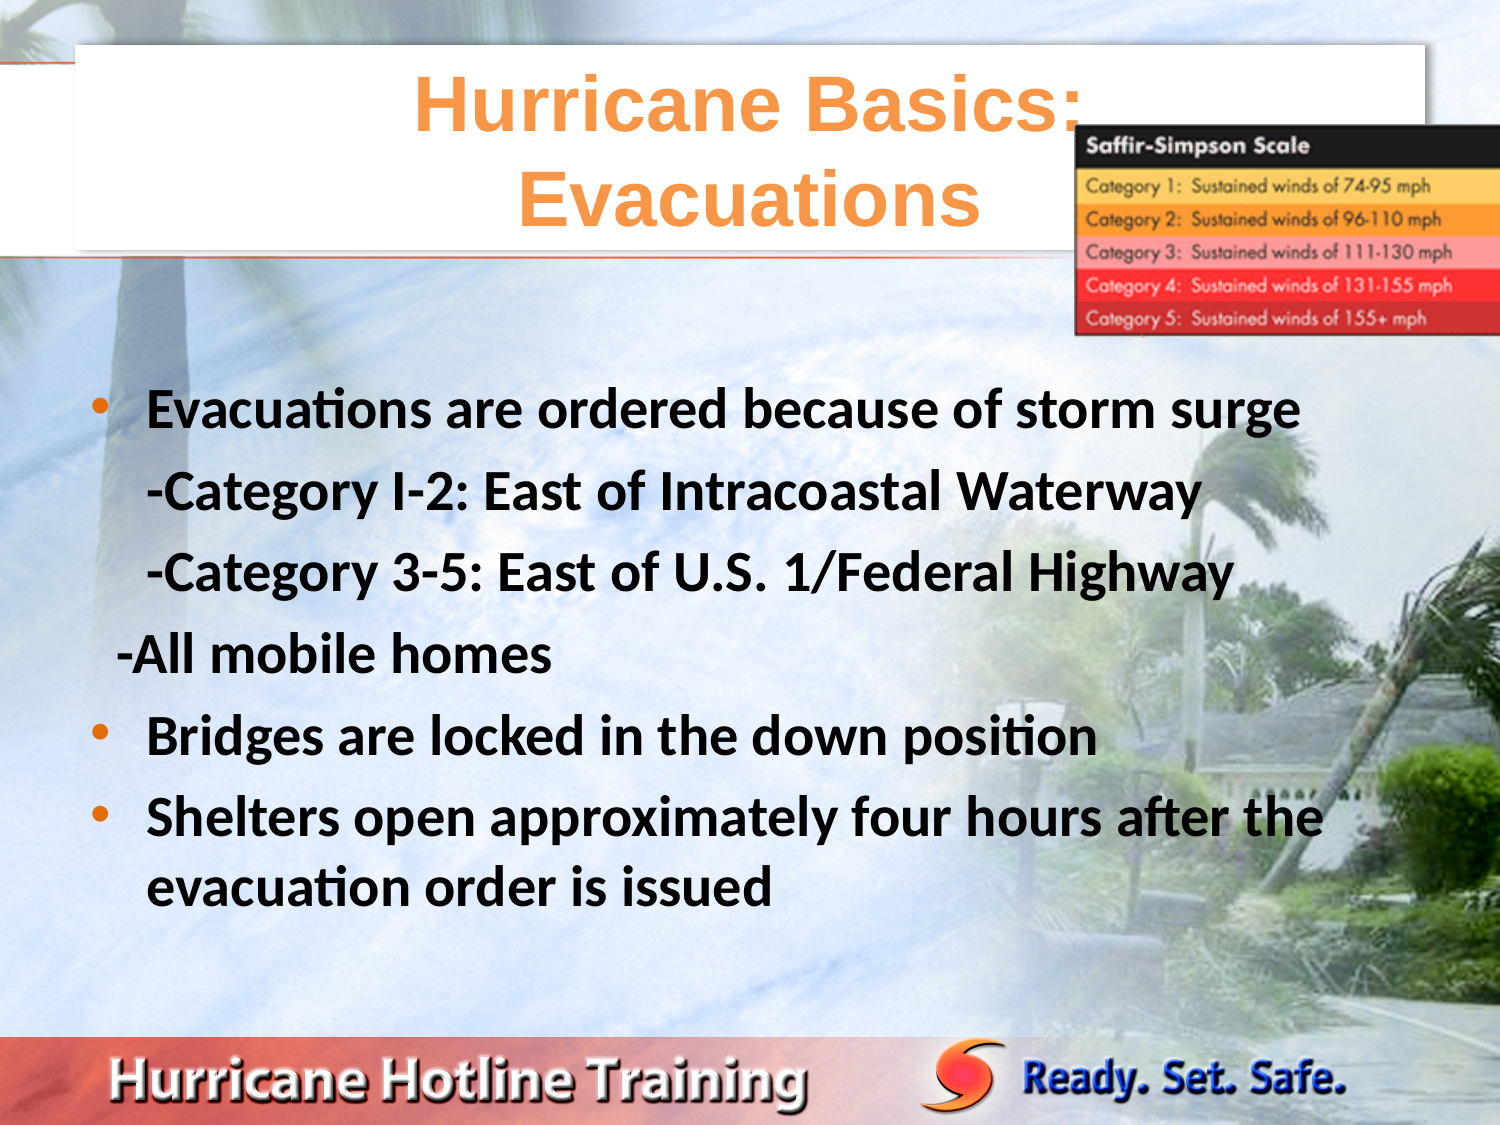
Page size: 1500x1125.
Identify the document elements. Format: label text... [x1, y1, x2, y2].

list Evacuations are ordered because of storm surge -Category I-2: East of Intracoastal Waterway -Category 3-5: East of U.S. 1/Federal Highway -All mobile homes Bridges are locked in the down position Shelters open approximately four hours after the evacuation order is issued [75, 362, 1425, 1125]
title Hurricane Basics: Evacuations [75, 45, 1425, 250]
picture [0, 0, 1500, 1125]
